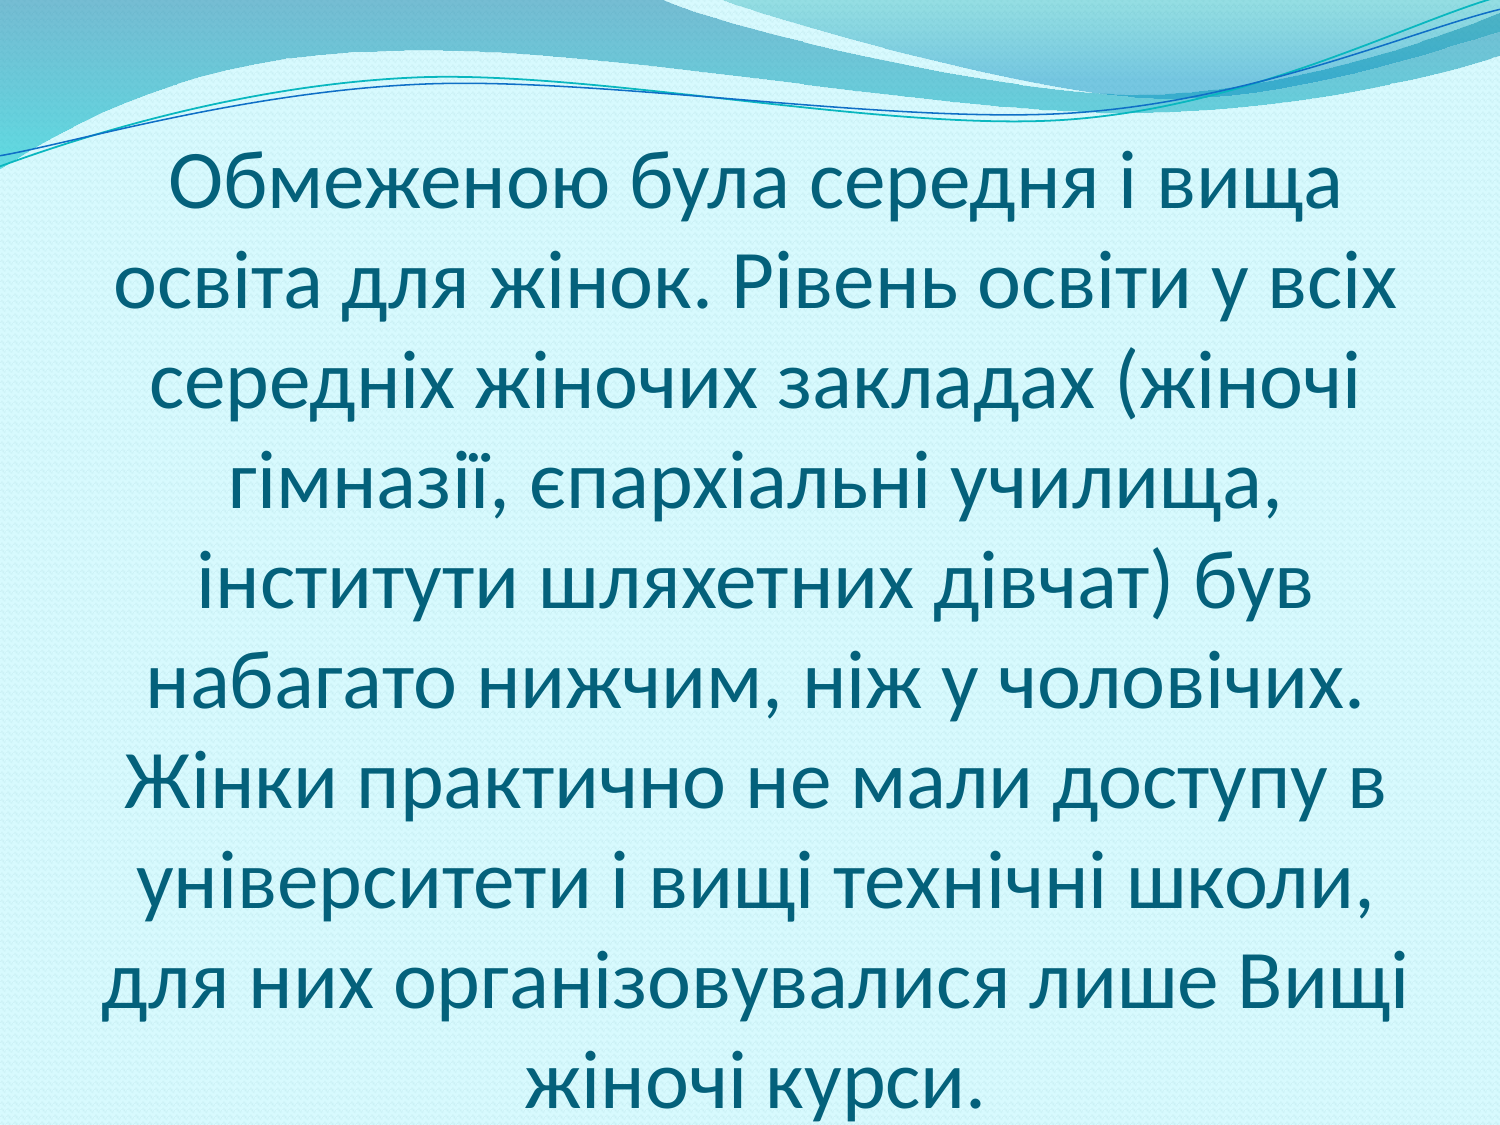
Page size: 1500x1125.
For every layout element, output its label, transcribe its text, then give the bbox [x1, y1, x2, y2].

title Обмеженою була середня і вища освіта для жінок. Рівень освіти у всіх середніх жіночих закладах (жіночі гімназії, єпархіальні училища, інститути шляхетних дівчат) був набагато нижчим, ніж у чоловічих. Жінки практично не мали доступу в університети і вищі технічні школи, для них організовувалися лише Вищі жіночі курси. [75, 115, 1438, 1125]
